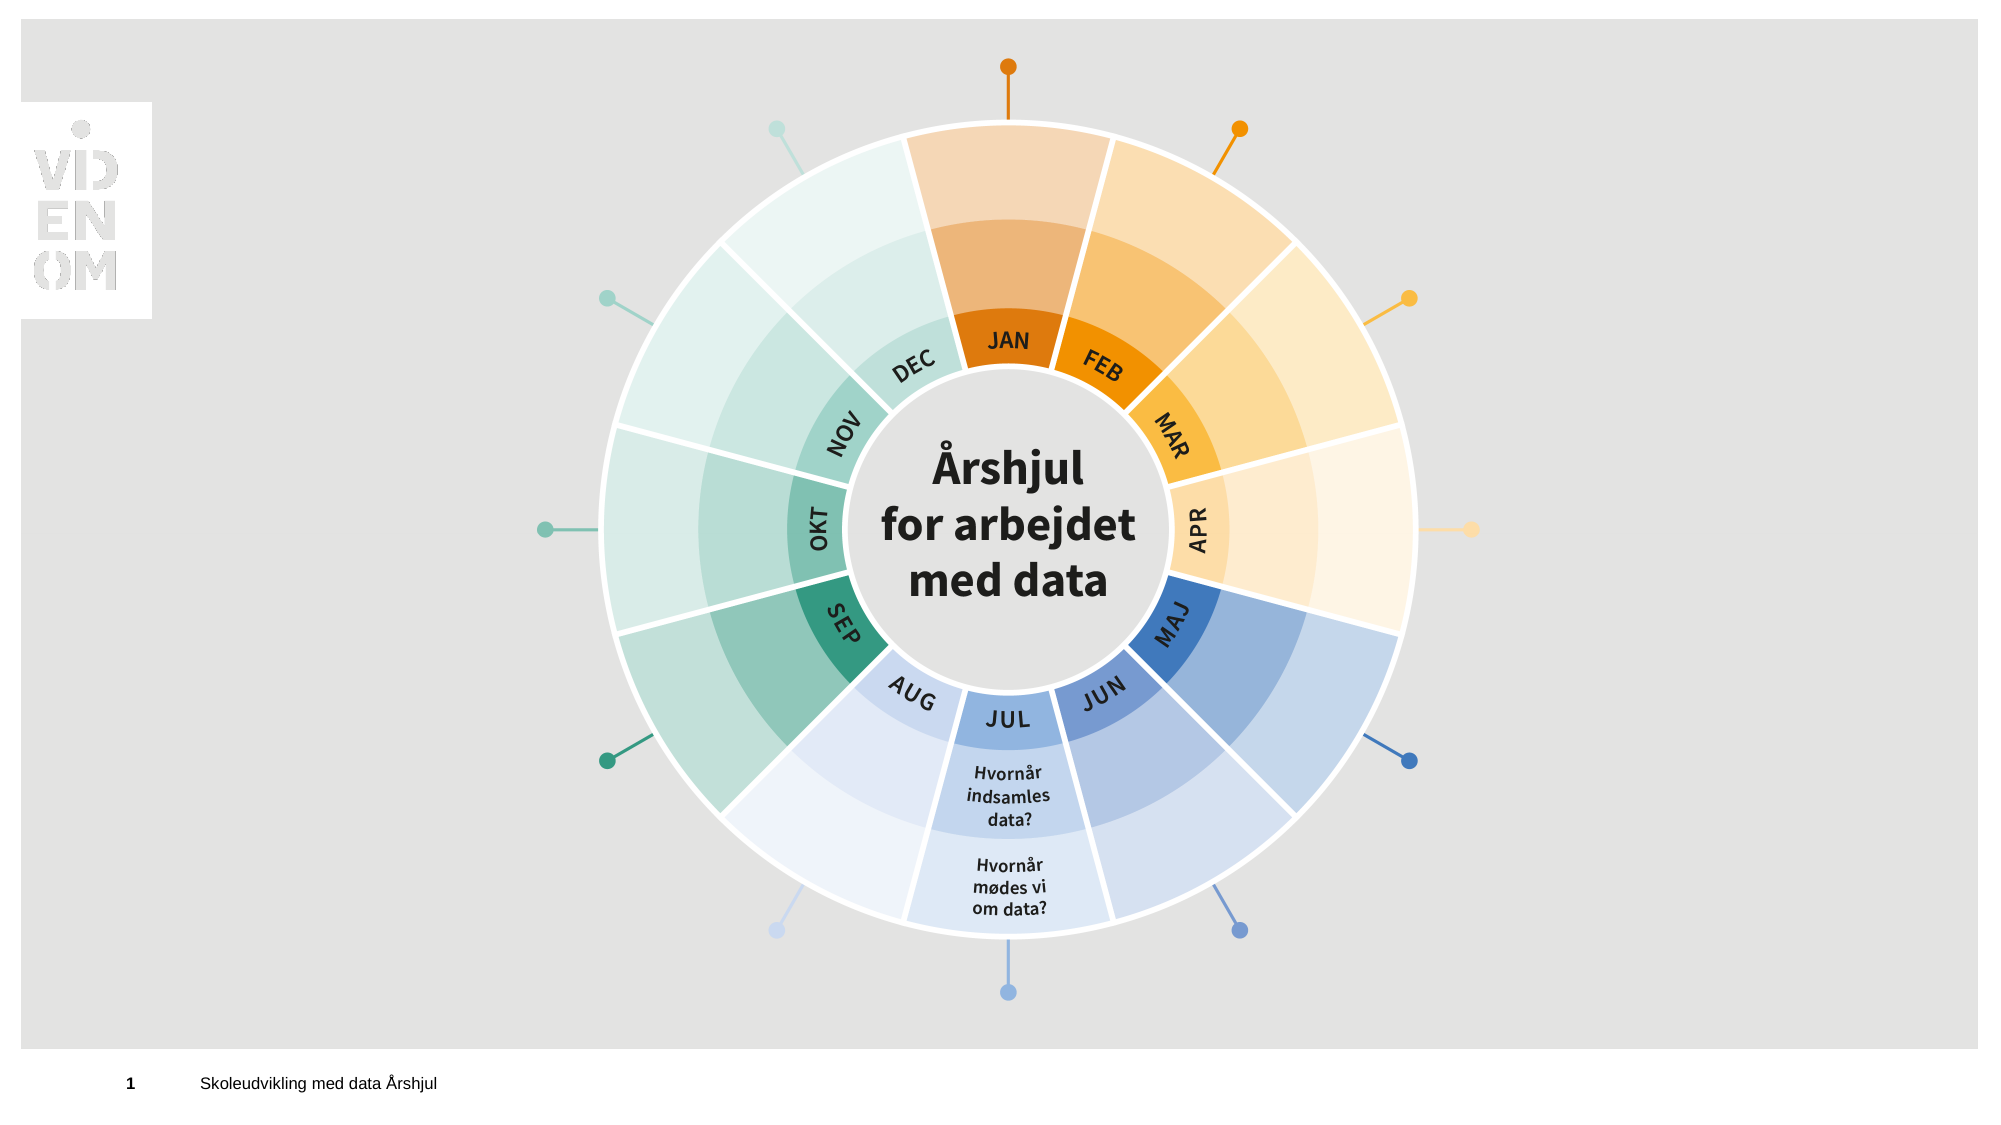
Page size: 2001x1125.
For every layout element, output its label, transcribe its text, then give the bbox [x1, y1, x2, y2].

footer Skoleudvikling med data Årshjul [200, 1071, 1382, 1094]
slide_number 1 [125, 1071, 200, 1094]
picture [0, 19, 1978, 1049]
